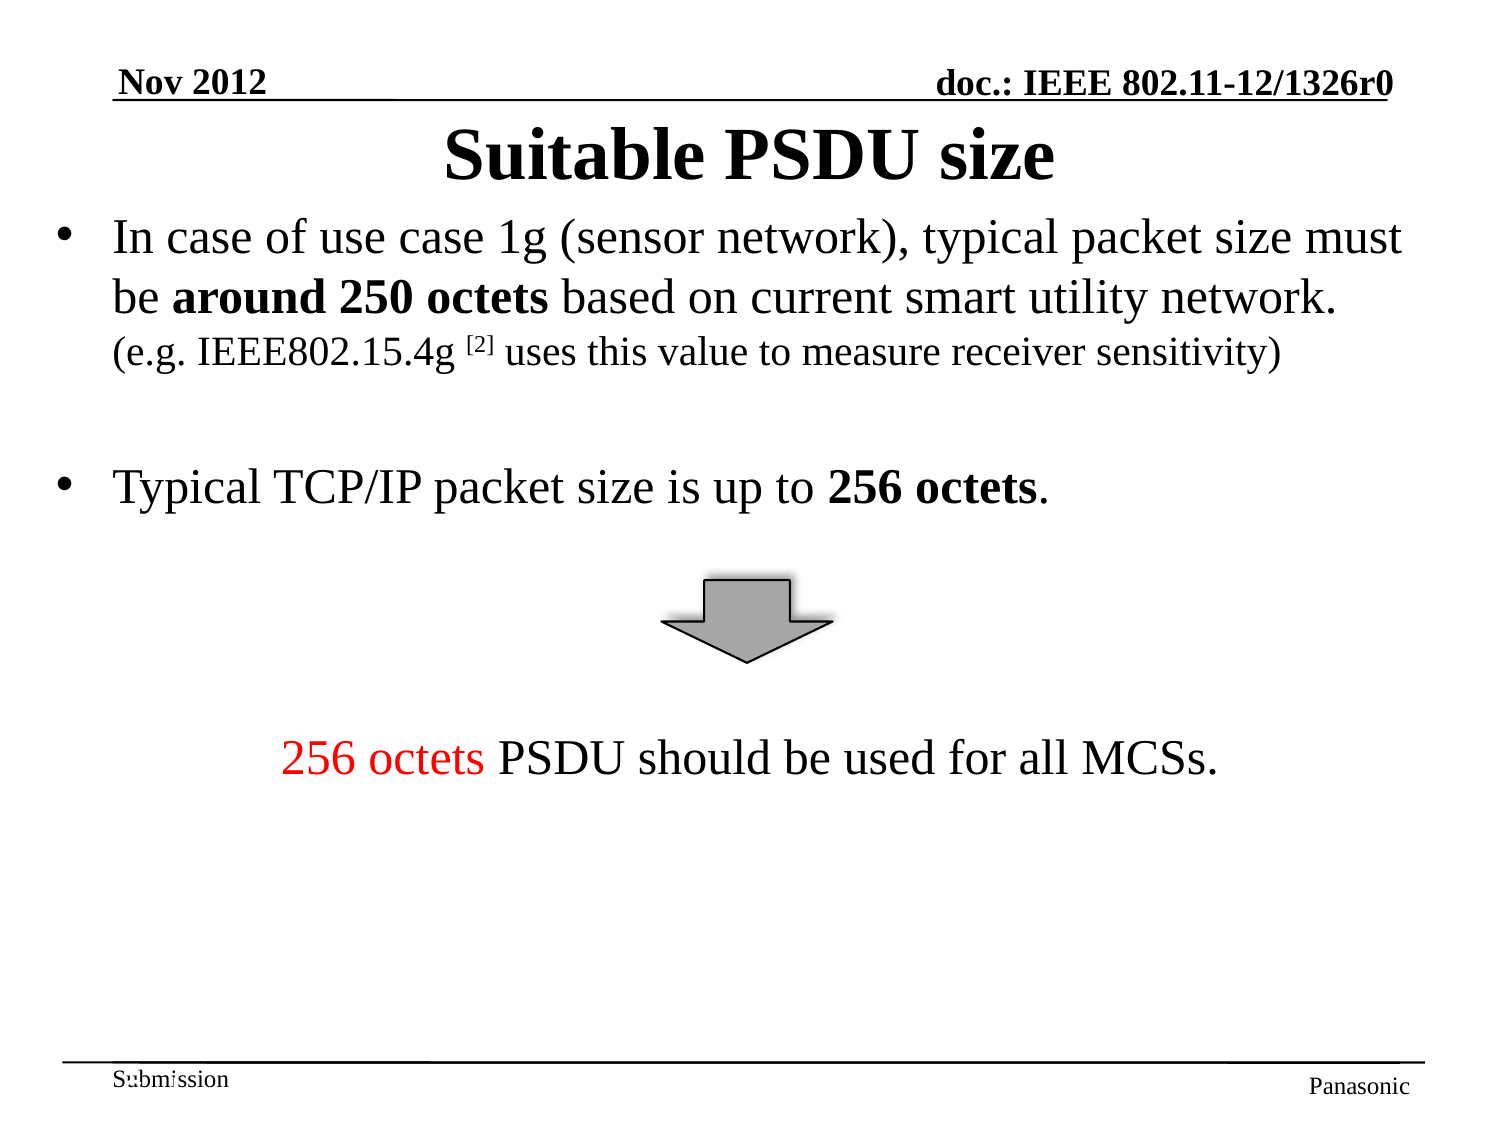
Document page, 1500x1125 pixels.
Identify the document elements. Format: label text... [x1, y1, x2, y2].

text_box 256 octets PSDU should be used for all MCSs. [41, 717, 1459, 792]
text_box Suitable PSDU size [41, 101, 1459, 197]
text_box In case of use case 1g (sensor network), typical packet size must be around 250 octets based on current smart utility network. (e.g. IEEE802.15.4g [2] uses this value to measure receiver sensitivity) Typical TCP/IP packet size is up to 256 octets. [41, 197, 1459, 581]
text_box [661, 580, 833, 663]
